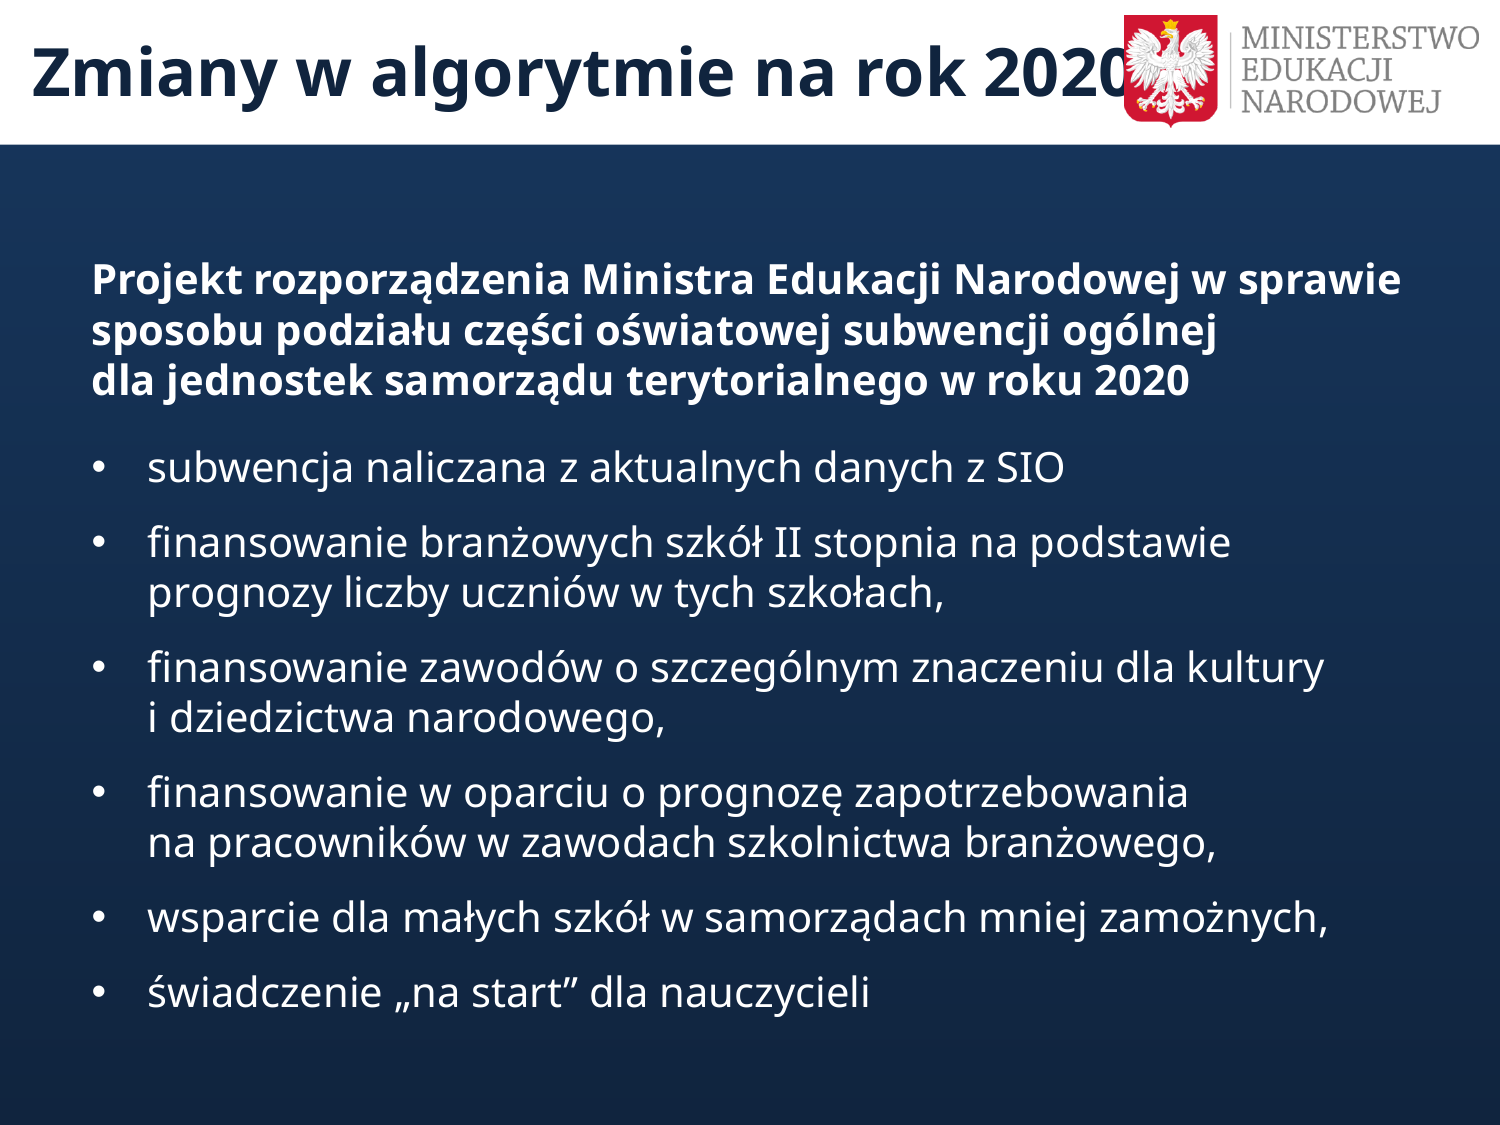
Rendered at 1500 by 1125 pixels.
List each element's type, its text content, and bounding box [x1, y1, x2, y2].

title Zmiany w algorytmie na rok 2020 [0, 0, 1500, 145]
picture [1124, 15, 1479, 128]
list Projekt rozporządzenia Ministra Edukacji Narodowej w sprawie sposobu podziału części oświatowej subwencji ogólnej dla jednostek samorządu terytorialnego w roku 2020 subwencja naliczana z aktualnych danych z SIO finansowanie branżowych szkół II stopnia na podstawie prognozy liczby uczniów w tych szkołach, finansowanie zawodów o szczególnym znaczeniu dla kultury i dziedzictwa narodowego, finansowanie w oparciu o prognozę zapotrzebowania na pracowników w zawodach szkolnictwa branżowego, wsparcie dla małych szkół w samorządach mniej zamożnych, świadczenie „na start” dla nauczycieli [76, 219, 1424, 1050]
